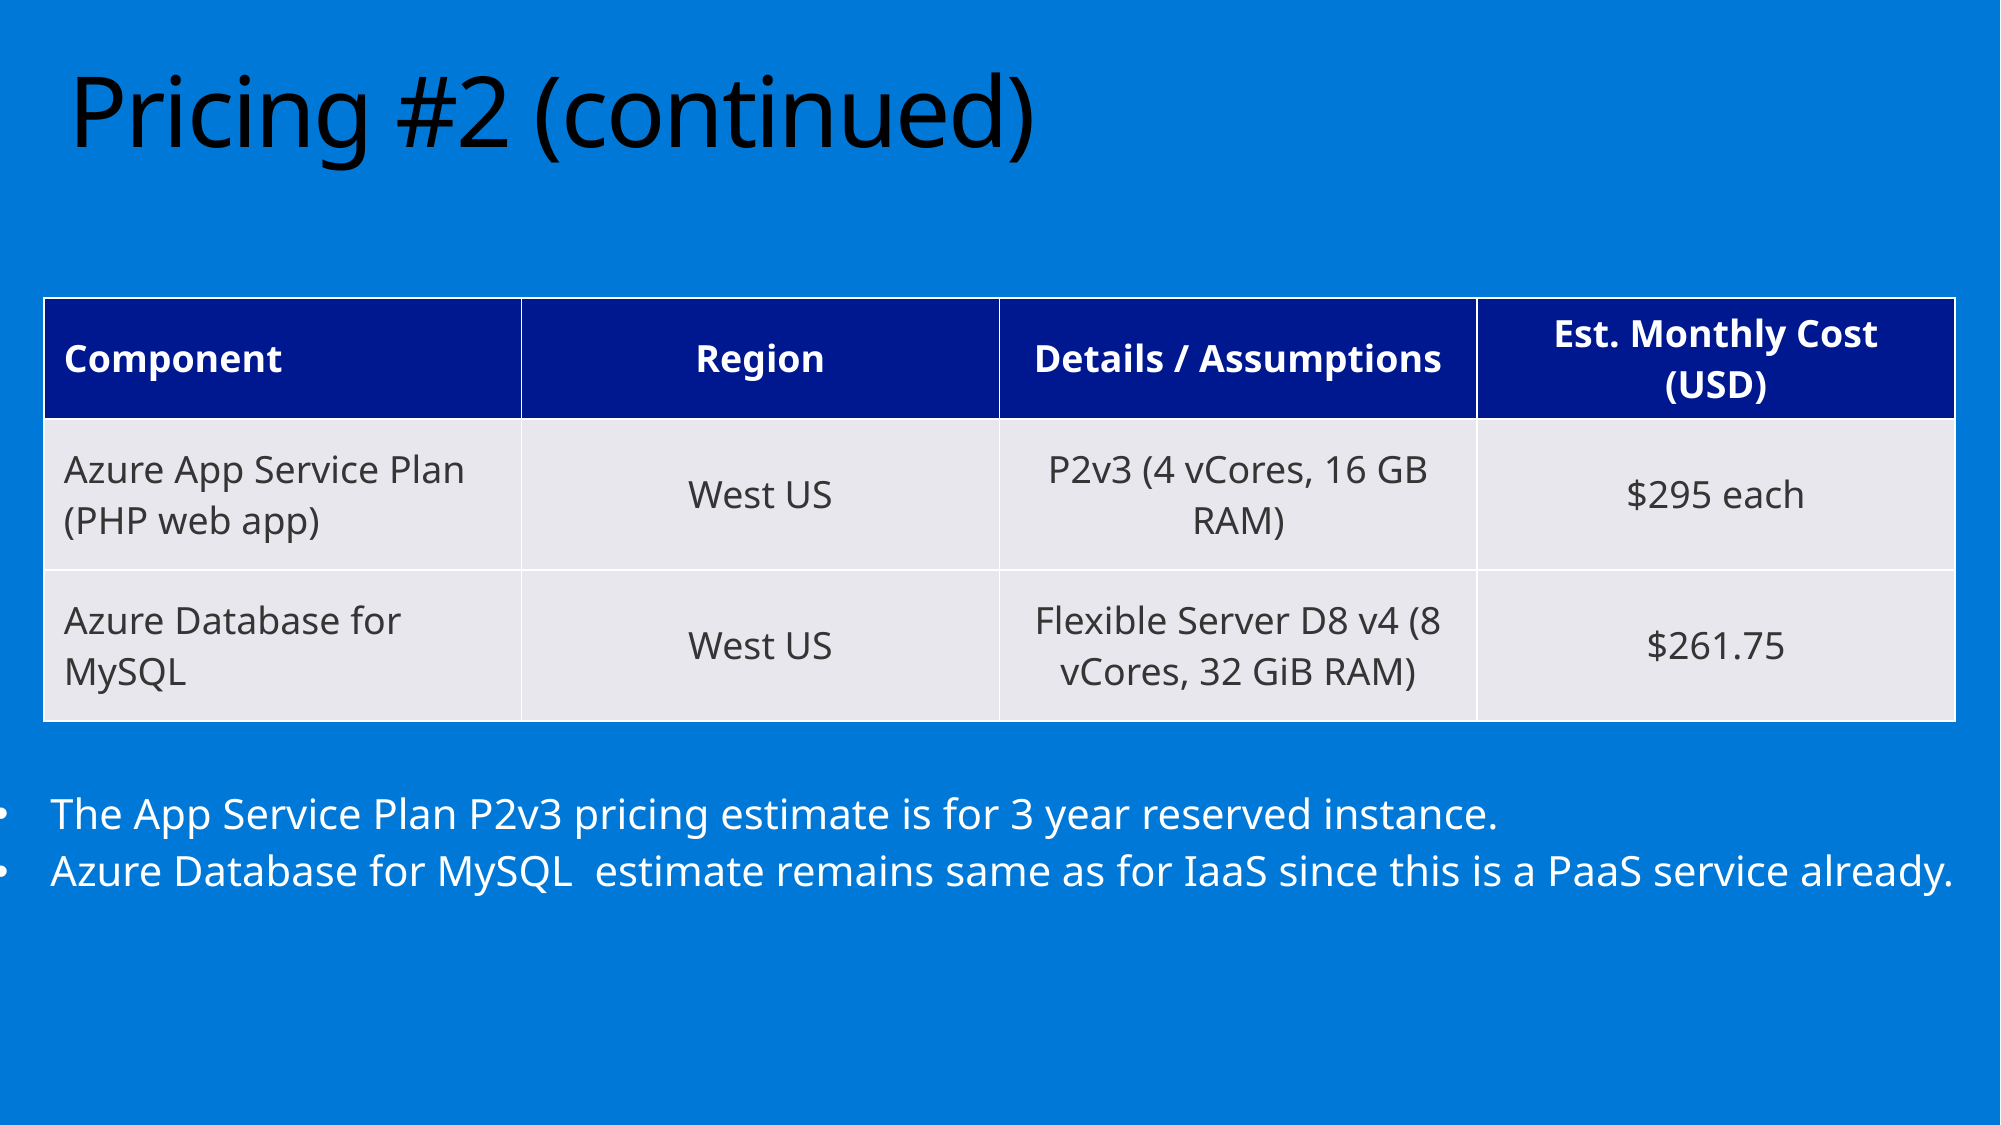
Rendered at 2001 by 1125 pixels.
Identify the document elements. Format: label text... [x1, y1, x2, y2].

table_header Details / Assumptions [1000, 299, 1476, 418]
table_header Component [45, 299, 521, 418]
table_cell $261.75 [1478, 571, 1954, 720]
table_header Est. Monthly Cost (USD) [1478, 299, 1954, 418]
text_box The App Service Plan P2v3 pricing estimate is for 3 year reserved instance. Azure Database for MySQL estimate remains same as for IaaS since this is a PaaS service already. [0, 769, 1985, 920]
table_cell Azure Database for MySQL [45, 571, 521, 720]
table_cell $295 each [1478, 420, 1954, 569]
table_cell P2v3 (4 vCores, 16 GB RAM) [1000, 420, 1476, 569]
table_cell West US [522, 420, 999, 569]
table_cell Azure App Service Plan (PHP web app) [45, 420, 521, 569]
table_cell West US [522, 571, 999, 720]
title Pricing #2 (continued) [44, 47, 1957, 196]
table_header Region [522, 299, 999, 418]
table_cell Flexible Server D8 v4 (8 vCores, 32 GiB RAM) [1000, 571, 1476, 720]
